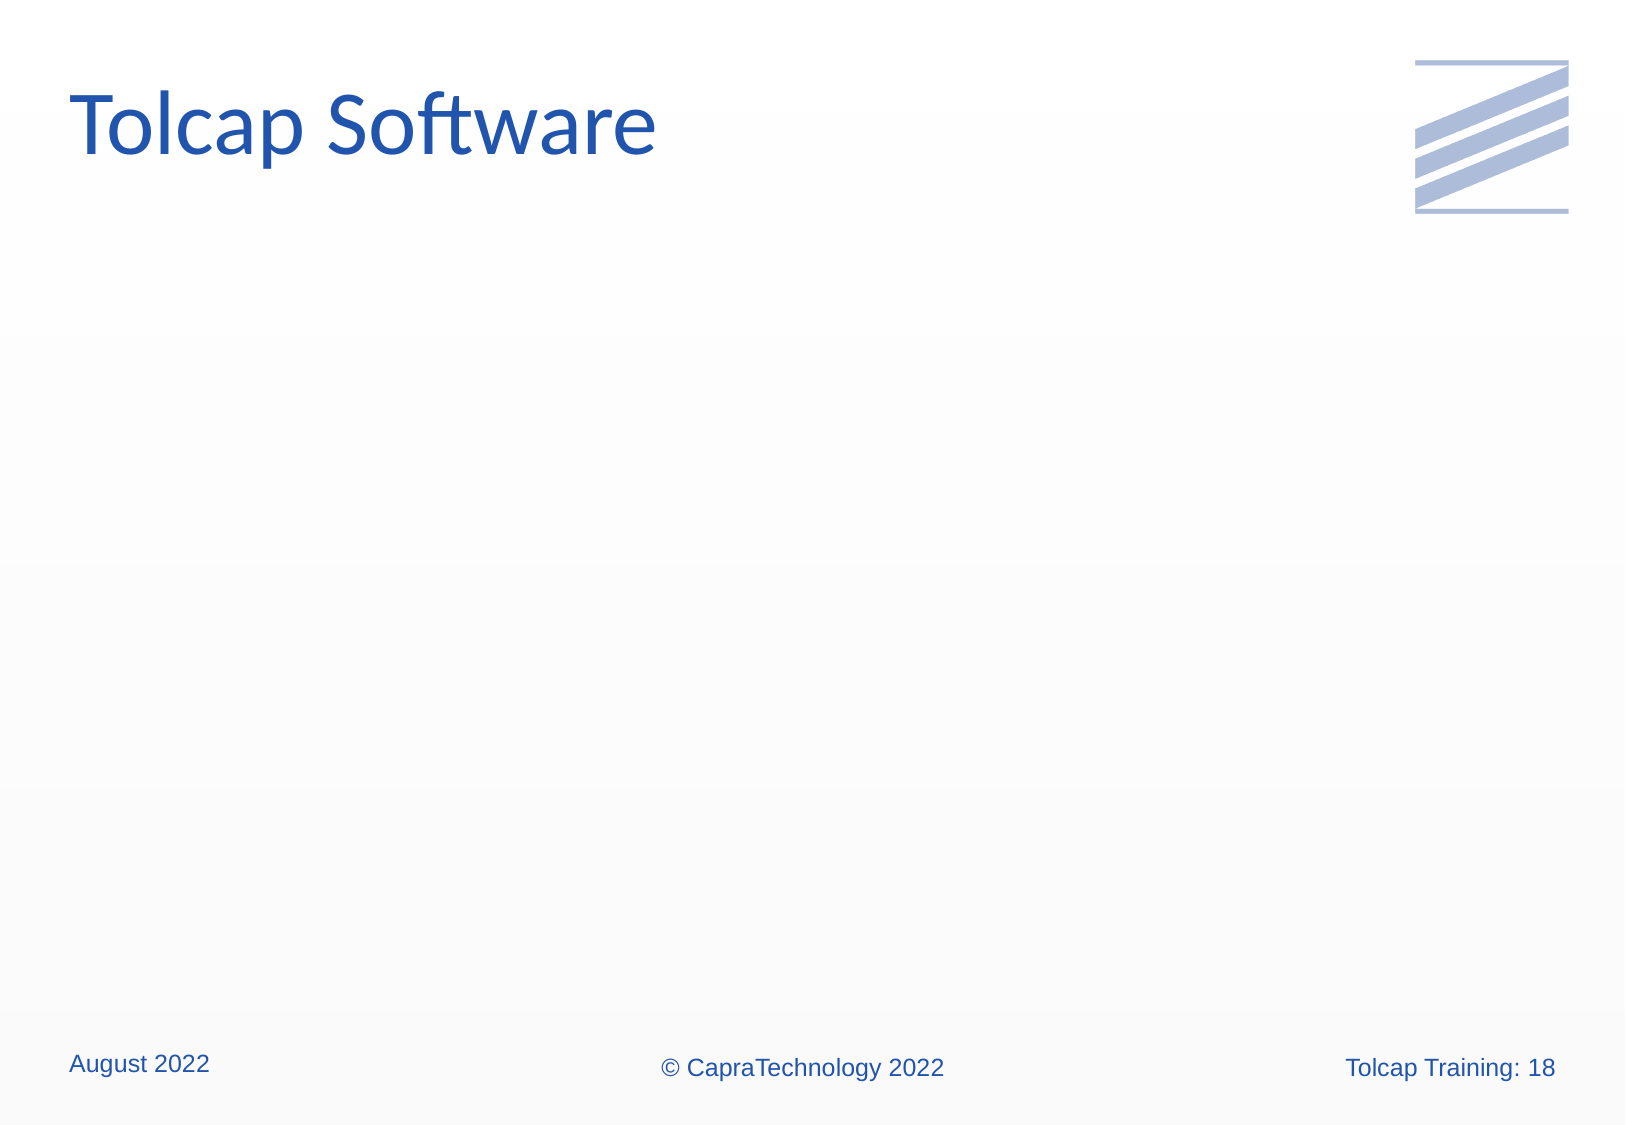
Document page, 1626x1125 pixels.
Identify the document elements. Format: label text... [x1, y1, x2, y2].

title Tolcap Software [54, 54, 1418, 249]
footer © CapraTechnology 2022 [546, 1041, 1061, 1092]
table_cell Drawing Number [1418, 60, 1569, 214]
slide_number Tolcap Training: 18 [1205, 1041, 1571, 1092]
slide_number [54, 1041, 393, 1084]
